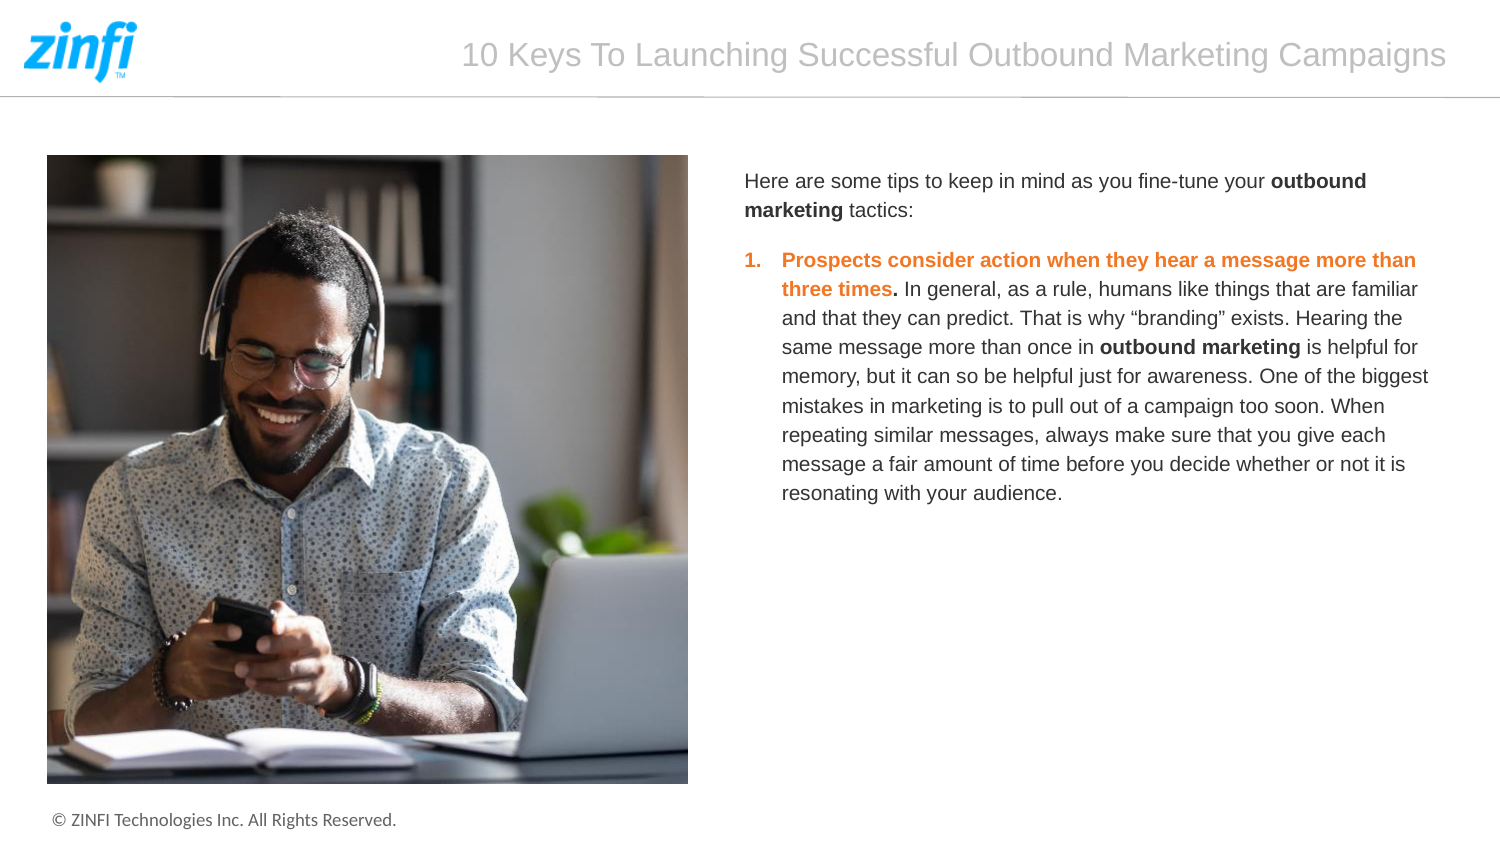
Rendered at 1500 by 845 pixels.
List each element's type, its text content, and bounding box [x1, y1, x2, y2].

picture [24, 21, 137, 83]
list Here are some tips to keep in mind as you fine-tune your outbound marketing tactics: Prospects consider action when they hear a message more than three times. In general, as a rule, humans like things that are familiar and that they can predict. That is why “branding” exists. Hearing the same message more than once in outbound marketing is helpful for memory, but it can so be helpful just for awareness. One of the biggest mistakes in marketing is to pull out of a campaign too soon. When repeating similar messages, always make sure that you give each message a fair amount of time before you decide whether or not it is resonating with your audience. [729, 155, 1459, 786]
list 10 Keys To Launching Successful Outbound Marketing Campaigns [189, 6, 1463, 78]
picture [47, 155, 688, 784]
picture [122, 21, 137, 25]
